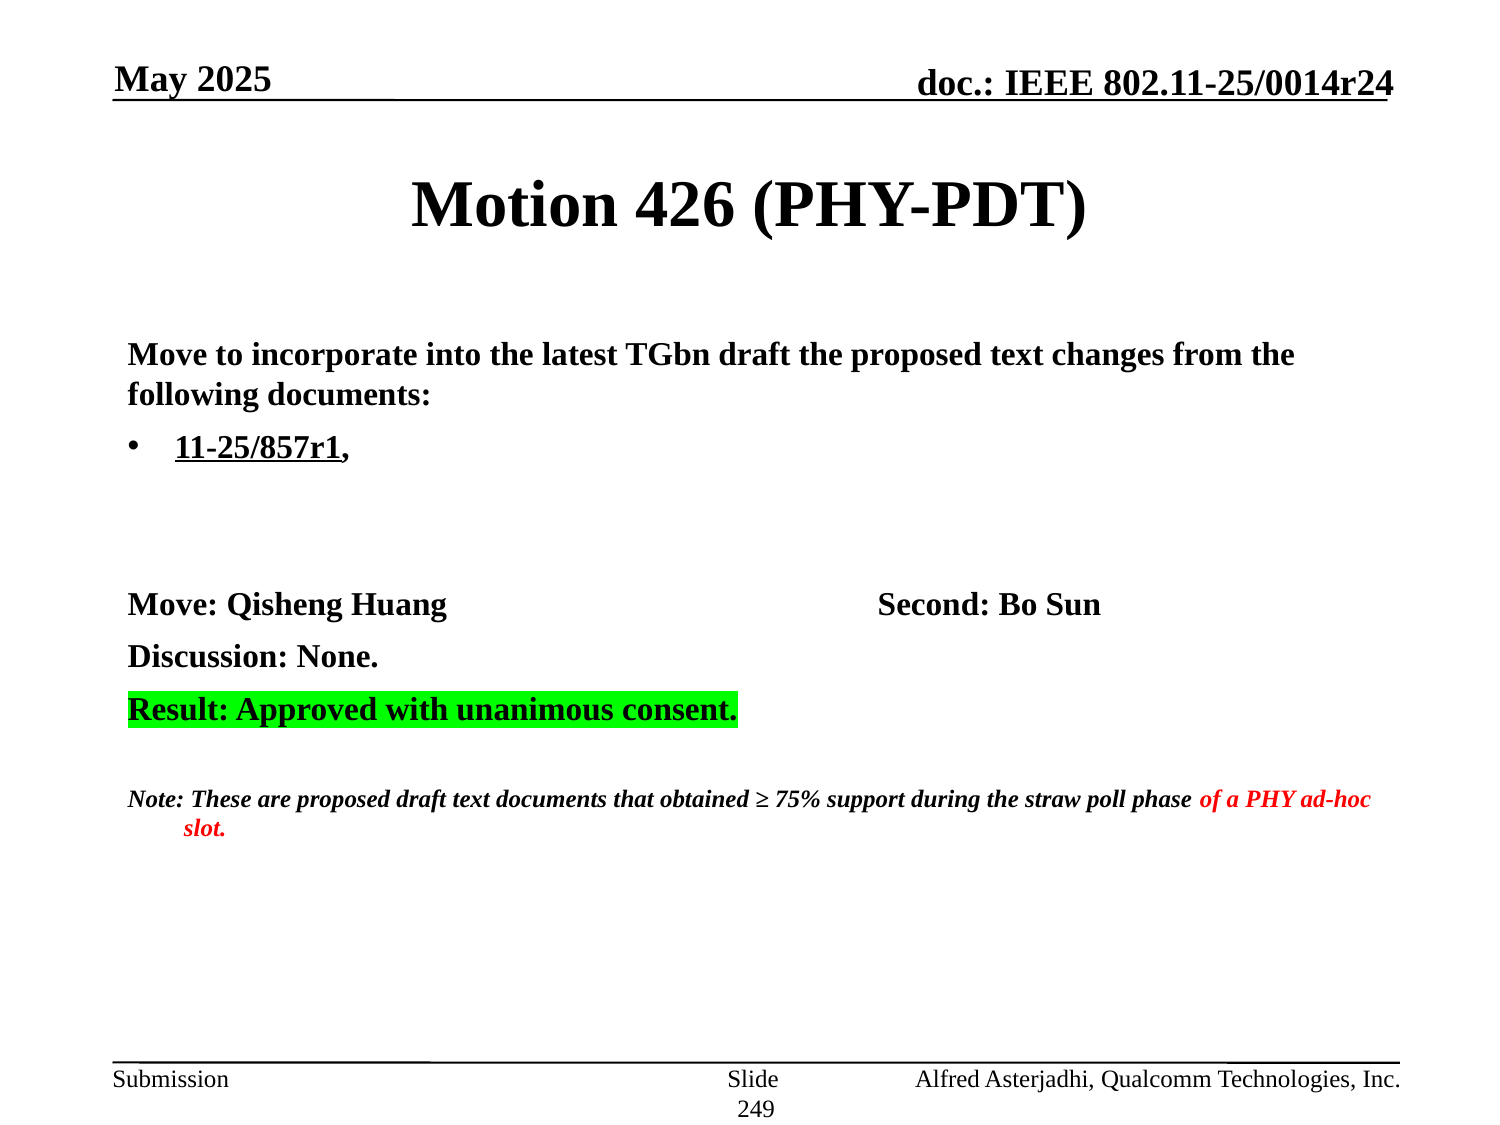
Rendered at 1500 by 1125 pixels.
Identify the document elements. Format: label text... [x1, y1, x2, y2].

slide_number Slide 249 [712, 1061, 800, 1123]
list Move to incorporate into the latest TGbn draft the proposed text changes from the following documents: 11-25/857r1, Move: Qisheng Huang Second: Bo Sun Discussion: None. Result: Approved with unanimous consent. Note: These are proposed draft text documents that obtained ≥ 75% support during the straw poll phase of a PHY ad-hoc slot. [112, 324, 1388, 1063]
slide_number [114, 54, 423, 100]
title Motion 426 (PHY-PDT) [112, 112, 1388, 288]
footer Alfred Asterjadhi, Qualcomm Technologies, Inc. [878, 1061, 1402, 1093]
